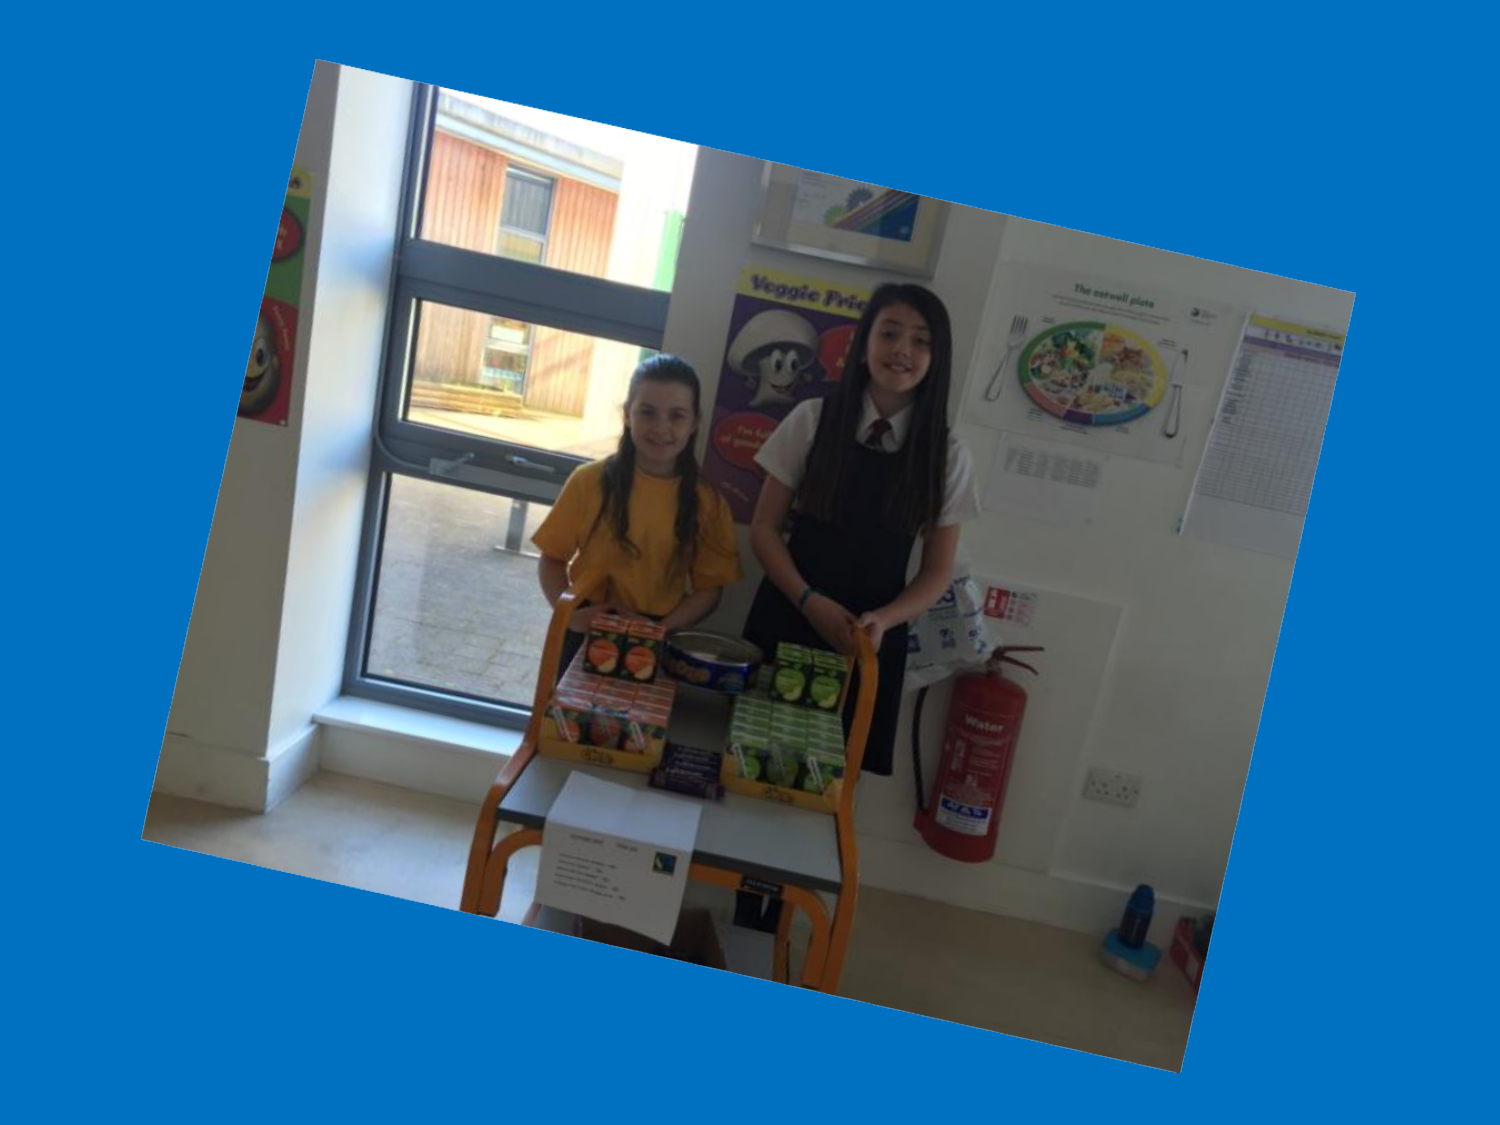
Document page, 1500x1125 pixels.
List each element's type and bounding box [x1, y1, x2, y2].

picture [142, 516, 215, 855]
picture [708, 966, 1204, 1073]
picture [1282, 277, 1355, 616]
list [215, 165, 1282, 966]
picture [293, 60, 782, 165]
